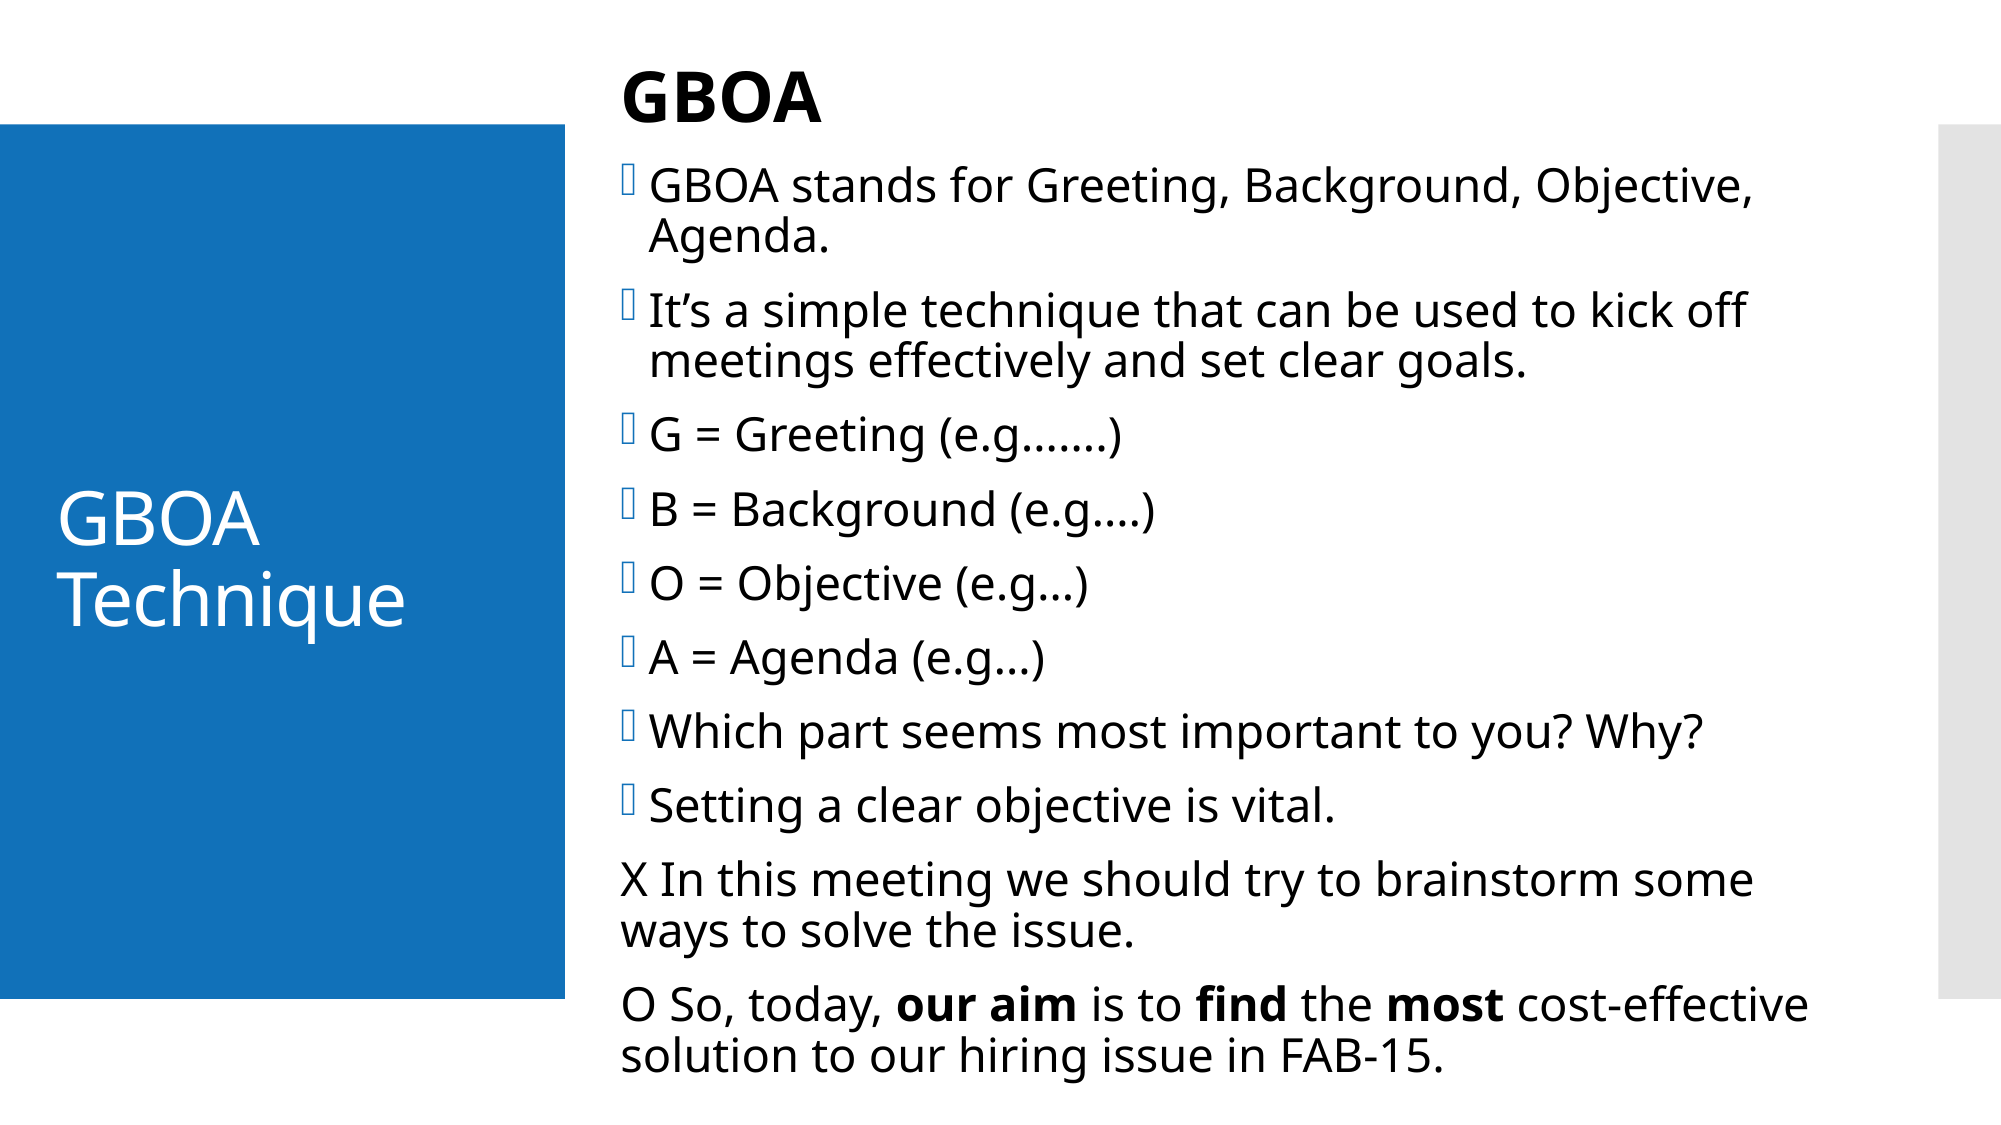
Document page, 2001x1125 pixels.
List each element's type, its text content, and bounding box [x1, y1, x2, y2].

title GBOA Technique [41, 184, 525, 940]
text_box GBOA GBOA stands for Greeting, Background, Objective, Agenda. It’s a simple technique that can be used to kick off meetings effectively and set clear goals. G = Greeting (e.g…….) B = Background (e.g….) O = Objective (e.g…) A = Agenda (e.g…) Which part seems most important to you? Why? Setting a clear objective is vital. X In this meeting we should try to brainstorm some ways to solve the issue. O So, today, our aim is to find the most cost-effective solution to our hiring issue in FAB-15. [605, 54, 1888, 1095]
